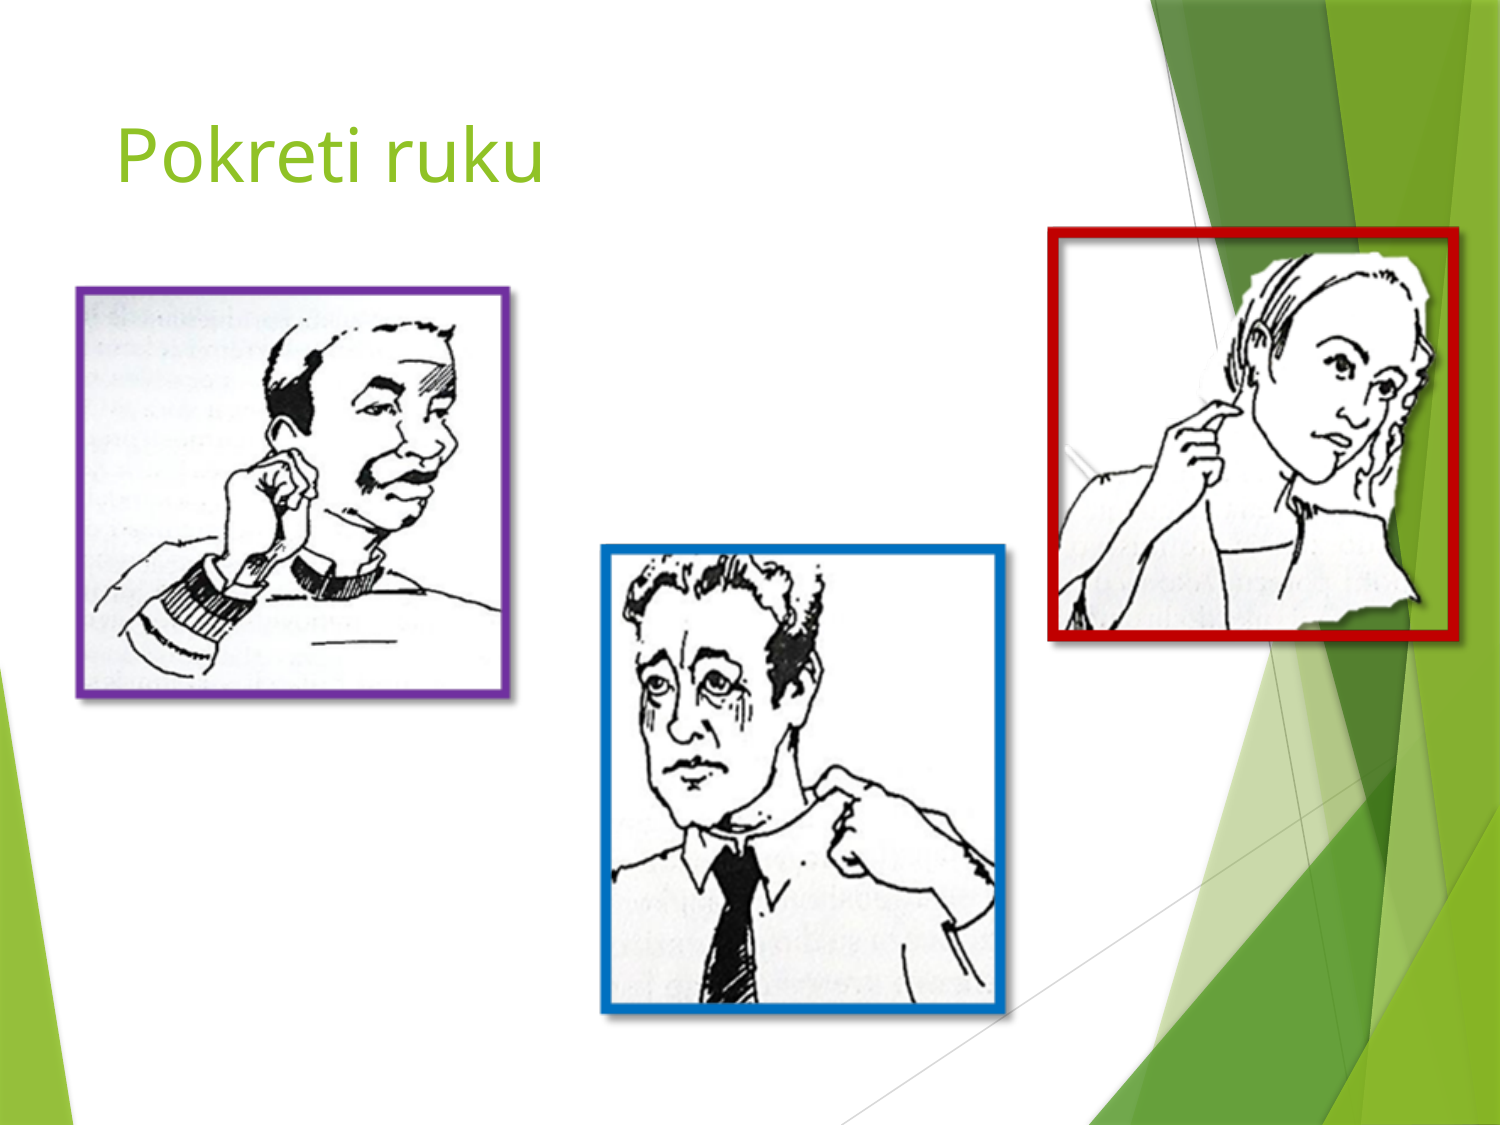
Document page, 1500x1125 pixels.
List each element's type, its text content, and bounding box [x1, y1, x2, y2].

title Pokreti ruku [99, 99, 1142, 317]
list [69, 280, 528, 716]
picture [594, 538, 1026, 1033]
picture [1042, 222, 1477, 659]
